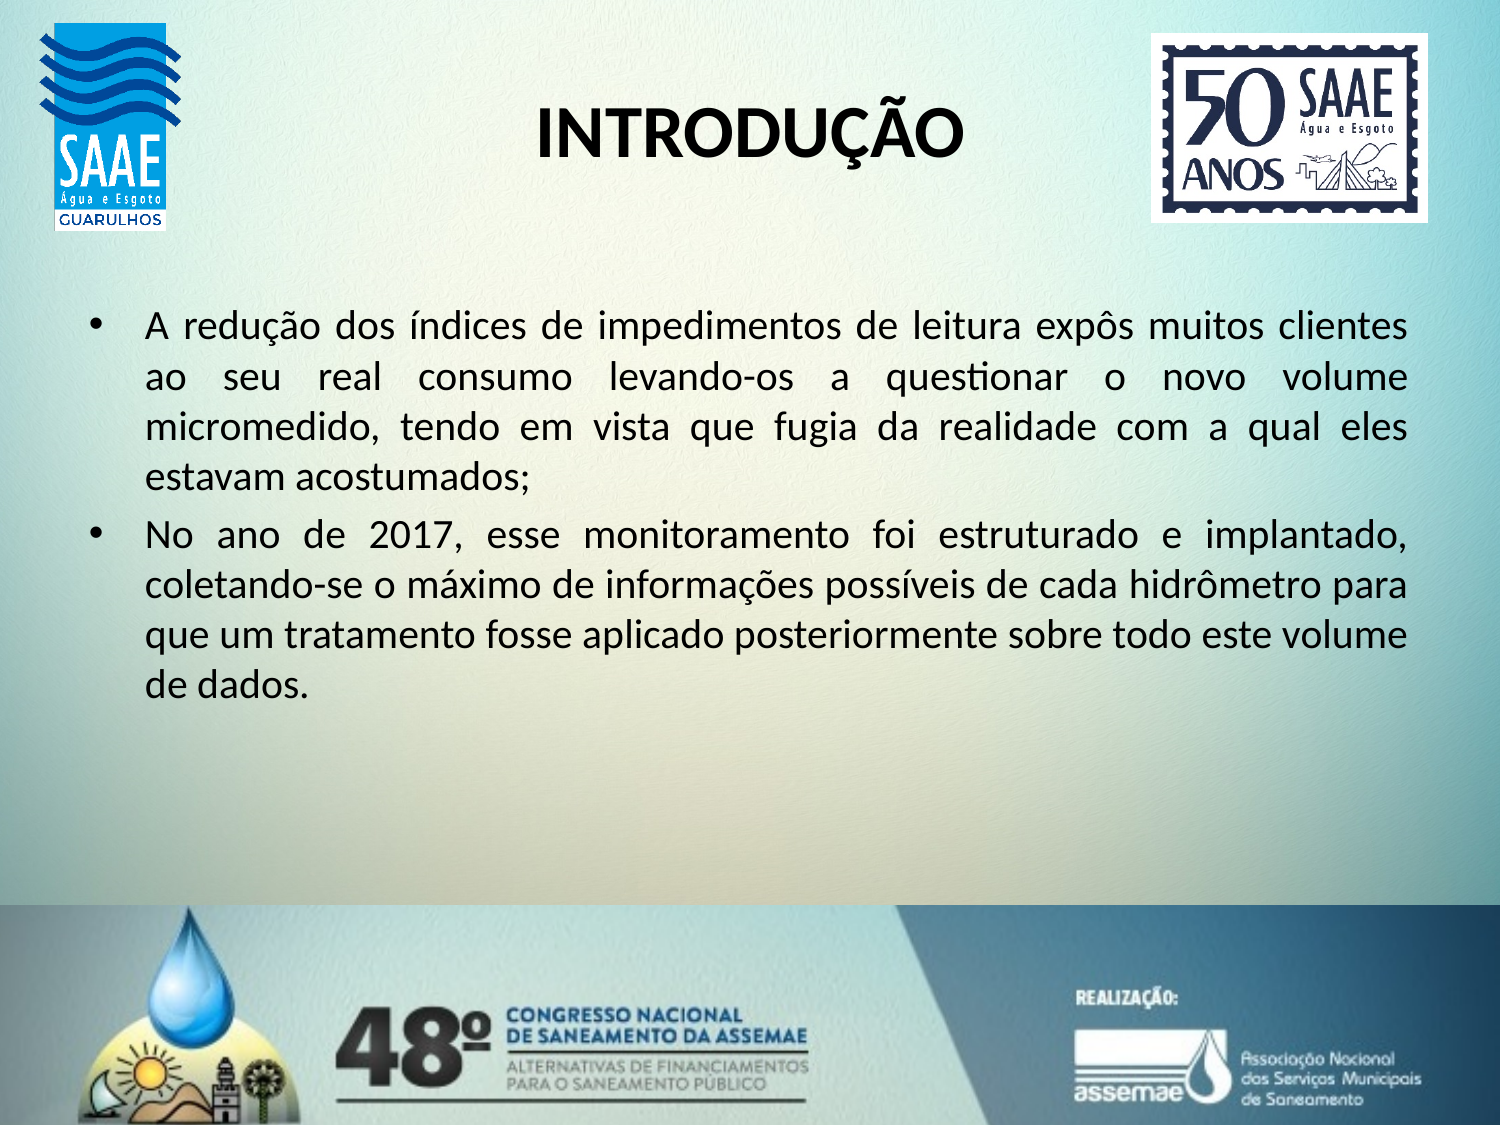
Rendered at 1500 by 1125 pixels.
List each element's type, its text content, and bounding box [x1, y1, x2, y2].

picture [0, 0, 1500, 1125]
title INTRODUÇÃO [230, 51, 1146, 204]
list A redução dos índices de impedimentos de leitura expôs muitos clientes ao seu real consumo levando-os a questionar o novo volume micromedido, tendo em vista que fugia da realidade com a qual eles estavam acostumados; No ano de 2017, esse monitoramento foi estruturado e implantado, coletando-se o máximo de informações possíveis de cada hidrômetro para que um tratamento fosse aplicado posteriormente sobre todo este volume de dados. [73, 290, 1424, 752]
